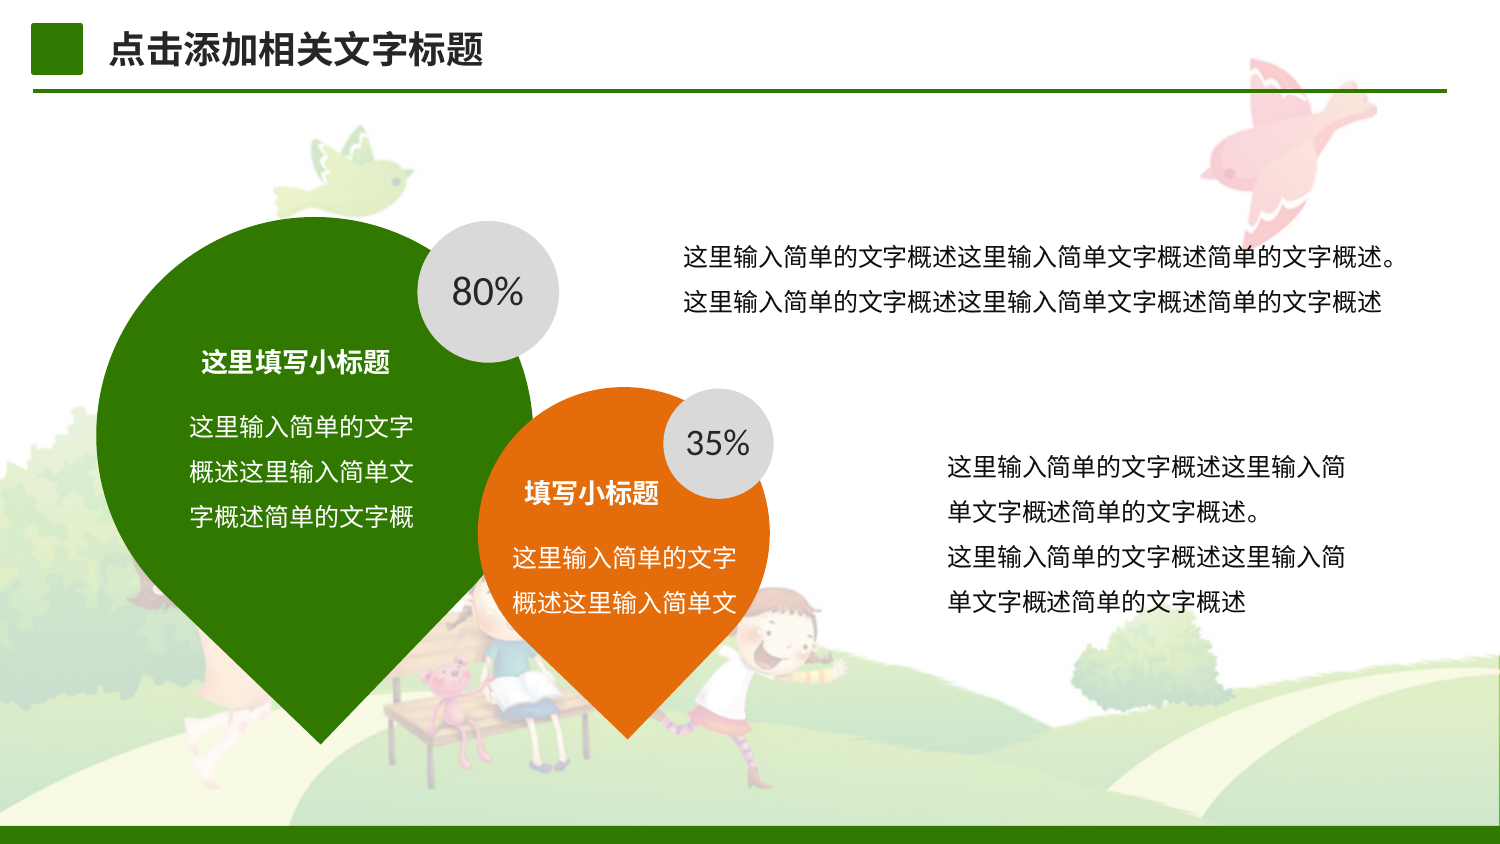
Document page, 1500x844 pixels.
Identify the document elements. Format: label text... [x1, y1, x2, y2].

text_box 35% [670, 410, 766, 471]
text_box [0, 824, 1500, 844]
text_box [510, 628, 738, 742]
text_box [672, 386, 765, 410]
text_box 这里输入简单的文字概述这里输入简单文字概述简单的文字概述。 这里输入简单的文字概述这里输入简单文字概述简单的文字概述 [927, 426, 1392, 626]
text_box 这里填写小标题 [181, 334, 418, 388]
text_box 填写小标题 [504, 465, 741, 519]
text_box 这里输入简单的文字 概述这里输入简单文 字概述简单的文字概 [169, 386, 452, 542]
text_box [94, 214, 535, 747]
text_box [741, 411, 776, 497]
text_box [415, 218, 562, 365]
text_box [31, 23, 83, 75]
text_box [475, 384, 684, 601]
text_box [741, 481, 772, 517]
text_box 点击添加相关文字标题 [94, 18, 499, 79]
picture [0, 0, 1500, 824]
text_box 80% [436, 256, 539, 322]
text_box [661, 413, 670, 465]
text_box 这里输入简单的文字概述这里输入简单文字概述简单的文字概述。 这里输入简单的文字概述这里输入简单文字概述简单的文字概述 [663, 216, 1447, 327]
text_box 这里输入简单的文字 概述这里输入简单文 [492, 517, 775, 628]
